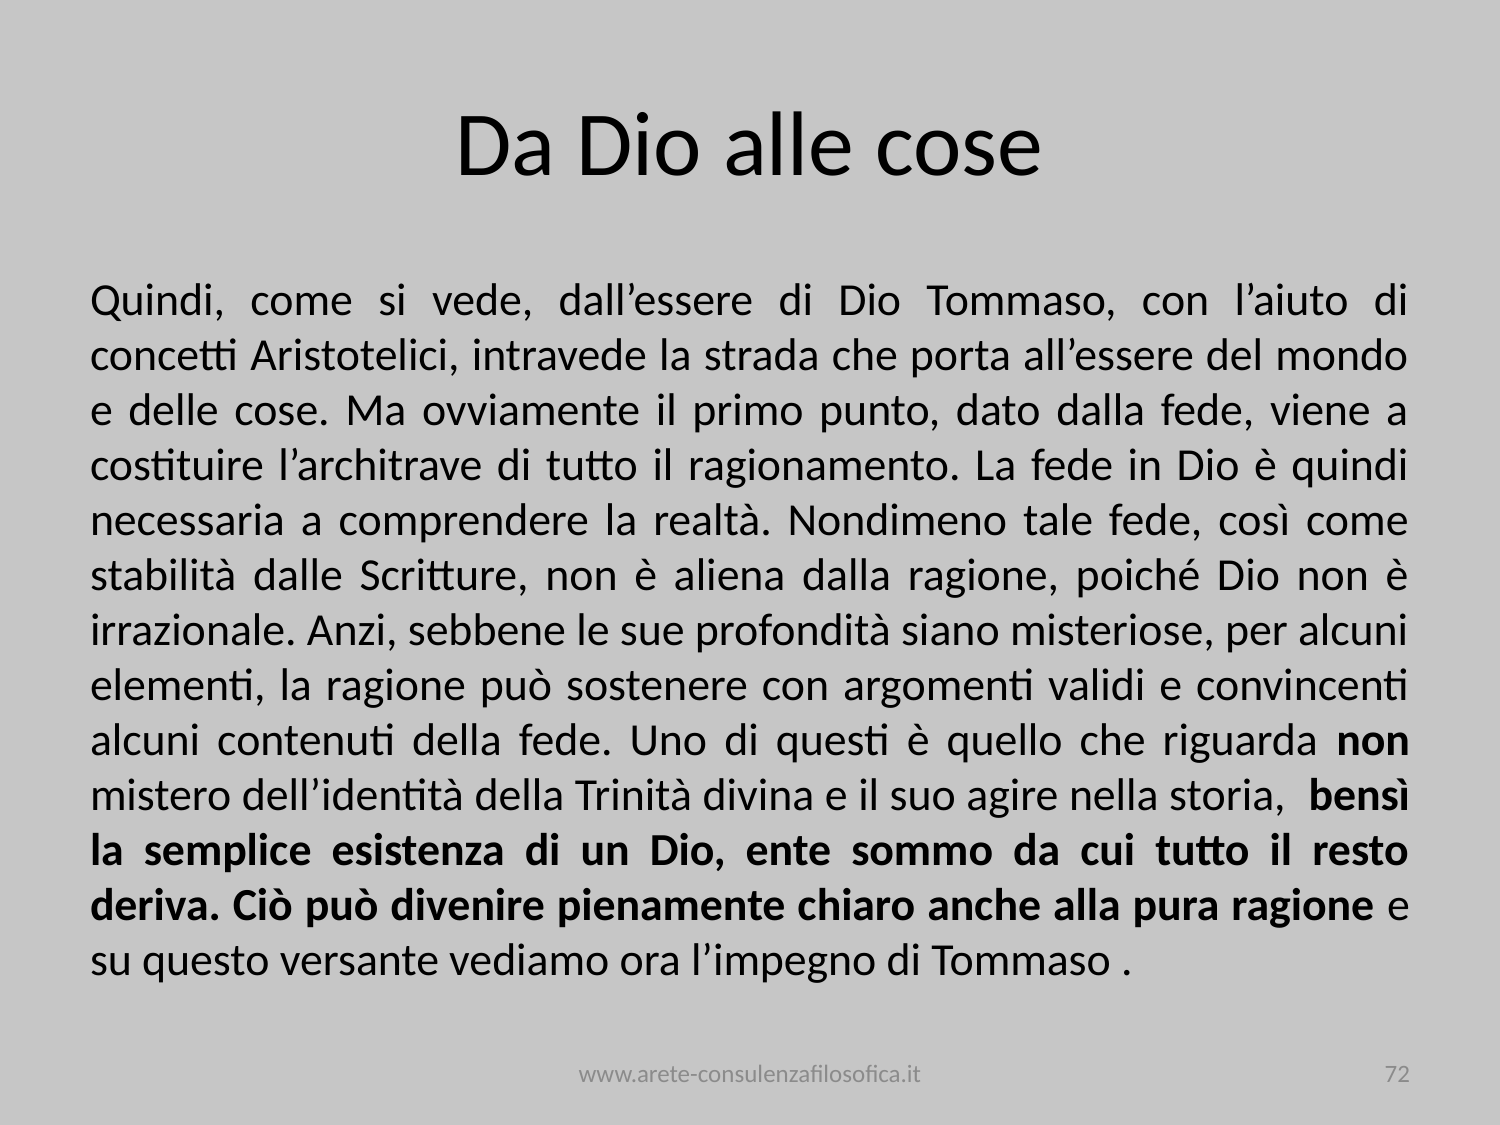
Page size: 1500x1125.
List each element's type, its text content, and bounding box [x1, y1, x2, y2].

slide_number 72 [1074, 1042, 1425, 1103]
footer www.arete-consulenzafilosofica.it [512, 1042, 988, 1103]
list Quindi, come si vede, dall’essere di Dio Tommaso, con l’aiuto di concetti Aristotelici, intravede la strada che porta all’essere del mondo e delle cose. Ma ovviamente il primo punto, dato dalla fede, viene a costituire l’architrave di tutto il ragionamento. La fede in Dio è quindi necessaria a comprendere la realtà. Nondimeno tale fede, così come stabilità dalle Scritture, non è aliena dalla ragione, poiché Dio non è irrazionale. Anzi, sebbene le sue profondità siano misteriose, per alcuni elementi, la ragione può sostenere con argomenti validi e convincenti alcuni contenuti della fede. Uno di questi è quello che riguarda non mistero dell’identità della Trinità divina e il suo agire nella storia, bensì la semplice esistenza di un Dio, ente sommo da cui tutto il resto deriva. Ciò può divenire pienamente chiaro anche alla pura ragione e su questo versante vediamo ora l’impegno di Tommaso . [75, 262, 1425, 1005]
title Da Dio alle cose [75, 45, 1425, 233]
